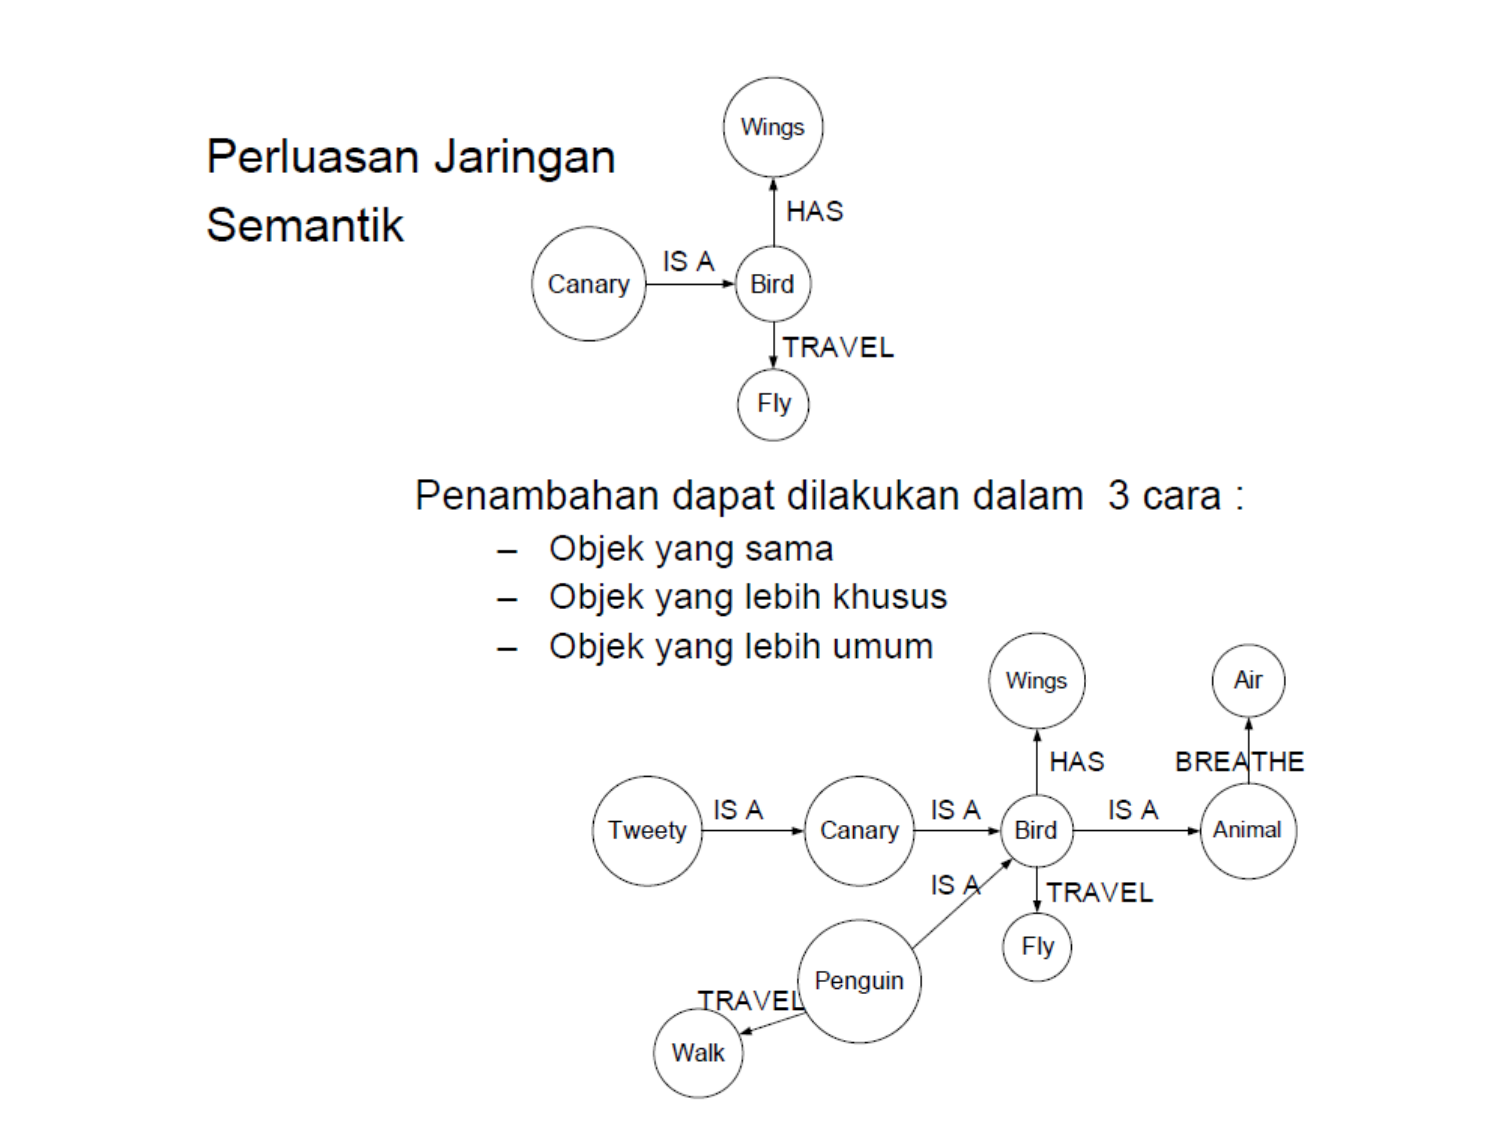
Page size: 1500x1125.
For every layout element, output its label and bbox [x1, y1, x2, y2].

picture [171, 45, 1500, 1106]
